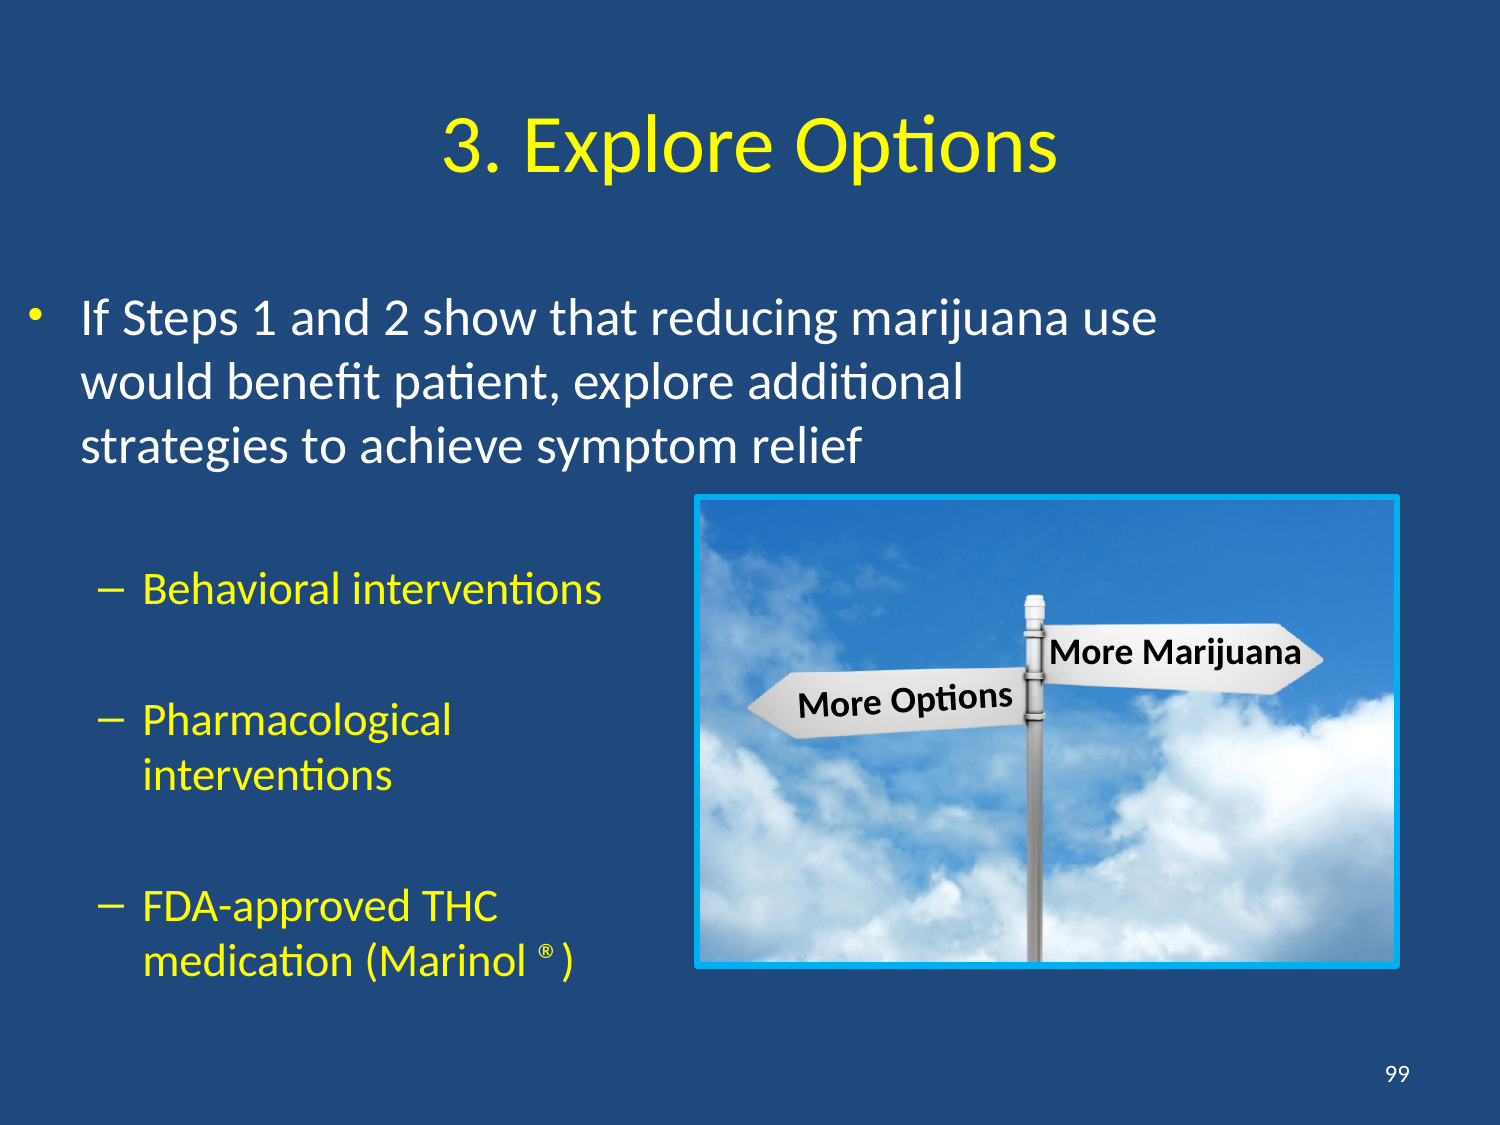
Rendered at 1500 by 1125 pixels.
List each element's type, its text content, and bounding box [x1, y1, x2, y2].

list If Steps 1 and 2 show that reducing marijuana use would benefit patient, explore additional strategies to achieve symptom relief Behavioral interventions Pharmacological interventions FDA-approved THC medication (Marinol ®) [12, 200, 1177, 1000]
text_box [699, 499, 1394, 963]
title 3. Explore Options [75, 45, 1425, 233]
slide_number 99 [1074, 1042, 1425, 1103]
